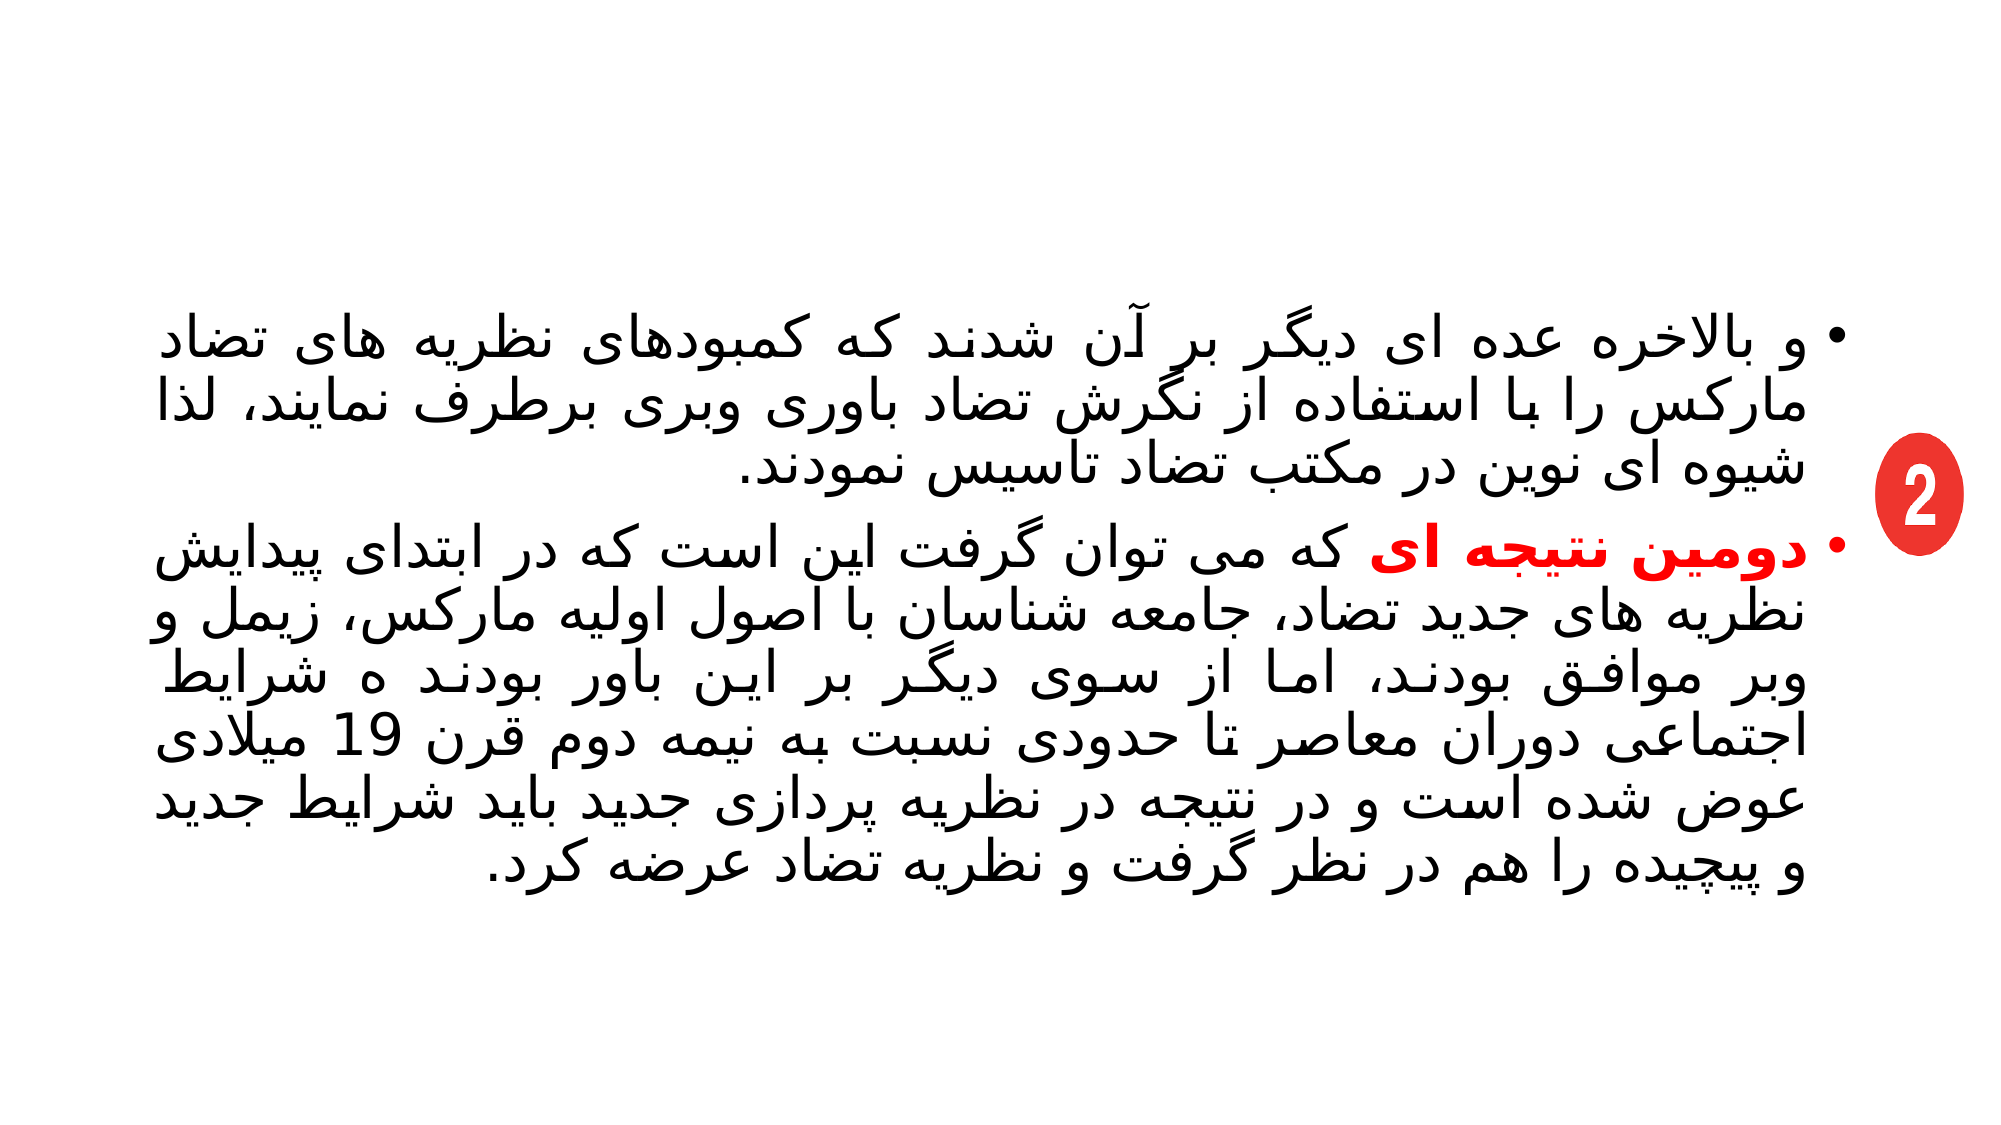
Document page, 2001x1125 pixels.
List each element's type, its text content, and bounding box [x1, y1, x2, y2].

list و بالاخره عده ای دیگر بر آن شدند که کمبودهای نظریه های تضاد مارکس را با استفاده از نگرش تضاد باوری وبری برطرف نمایند، لذا شیوه ای نوین در مکتب تضاد تاسیس نمودند. دومین نتیجه ای که می توان گرفت این است که در ابتدای پیدایش نظریه های جدید تضاد، جامعه شناسان با اصول اولیه مارکس، زیمل و وبر موافق بودند، اما از سوی دیگر بر این باور بودند ه شرایط اجتماعی دوران معاصر تا حدودی نسبت به نیمه دوم قرن 19 میلادی عوض شده است و در نتیجه در نظریه پردازی جدید باید شرایط جدید و پیچیده را هم در نظر گرفت و نظریه تضاد عرضه کرد. [137, 299, 1863, 1014]
picture [1862, 413, 1978, 575]
